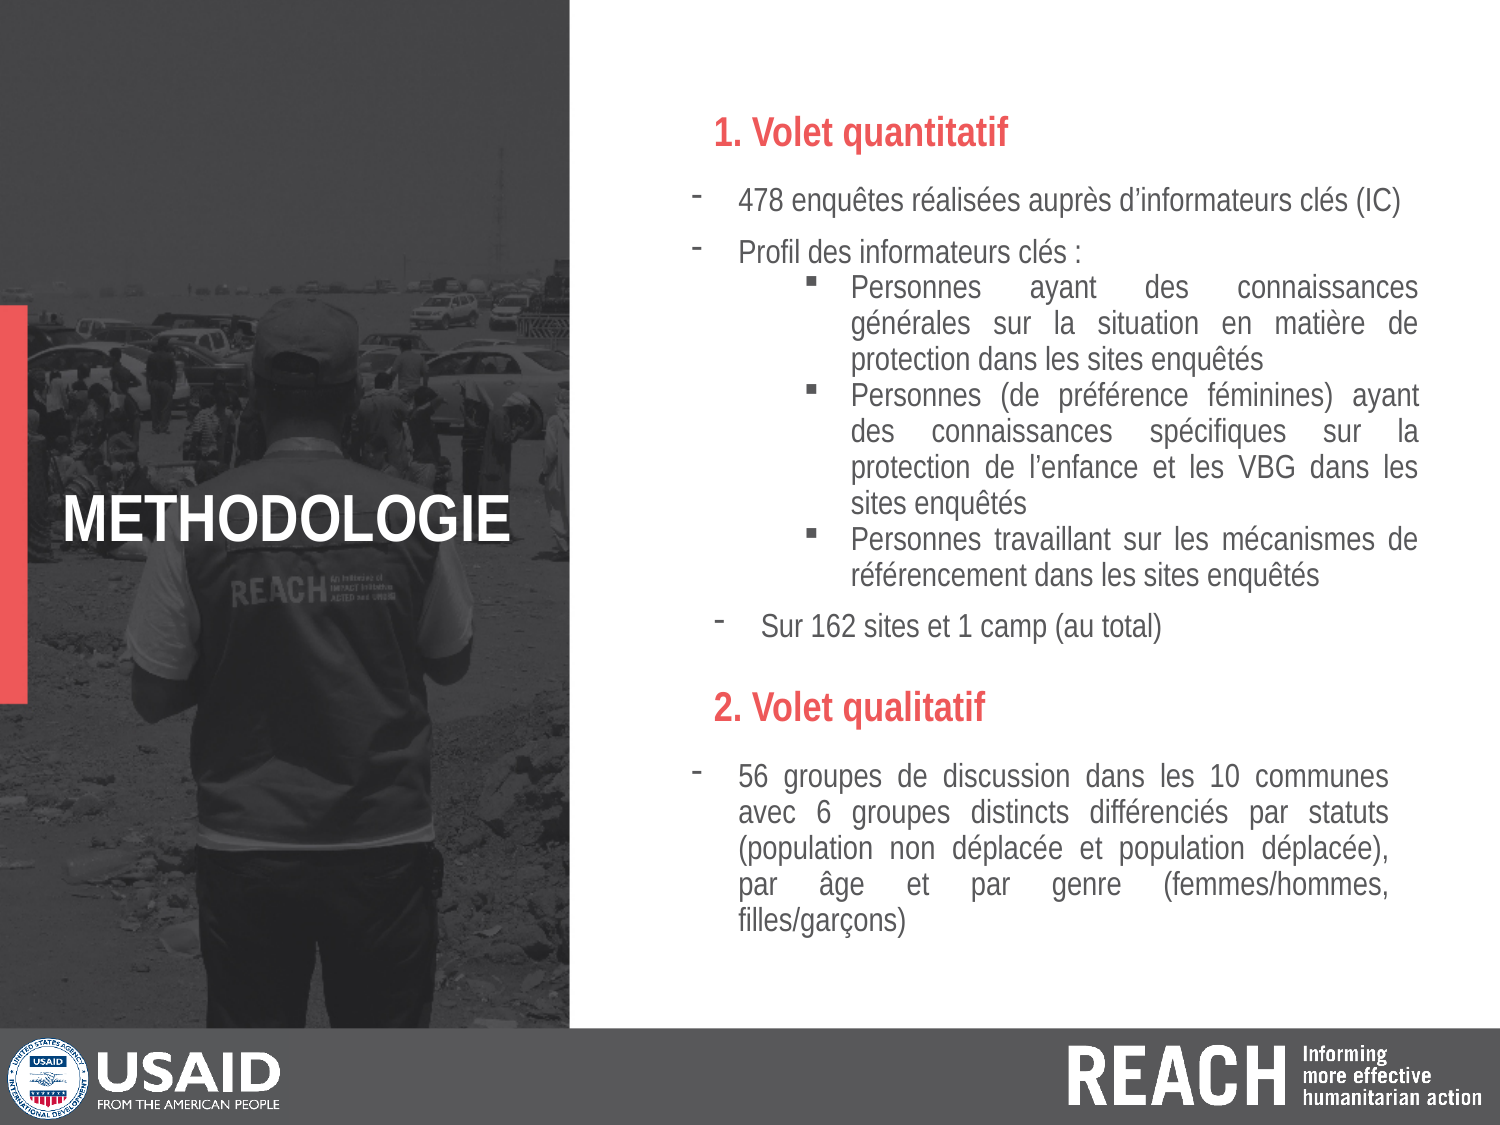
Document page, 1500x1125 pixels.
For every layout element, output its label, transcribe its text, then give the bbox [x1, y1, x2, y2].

text_box 56 groupes de discussion dans les 10 communes avec 6 groupes distincts différenciés par statuts (population non déplacée et population déplacée), par âge et par genre (femmes/hommes, filles/garçons) [676, 751, 1405, 941]
list 478 enquêtes réalisées auprès d’informateurs clés (IC) Profil des informateurs clés : Personnes ayant des connaissances générales sur la situation en matière de protection dans les sites enquêtés Personnes (de préférence féminines) ayant des connaissances spécifiques sur la protection de l’enfance et les VBG dans les sites enquêtés Personnes travaillant sur les mécanismes de référencement dans les sites enquêtés [676, 179, 1435, 638]
title METHODOLOGIE [47, 302, 531, 713]
text_box Sur 162 sites et 1 camp (au total) [699, 605, 1383, 669]
picture [0, 0, 1500, 1125]
picture [0, 1029, 289, 1125]
text_box 2. Volet qualitatif [699, 669, 1383, 738]
subtitle 1. Volet quantitatif [699, 75, 1383, 162]
